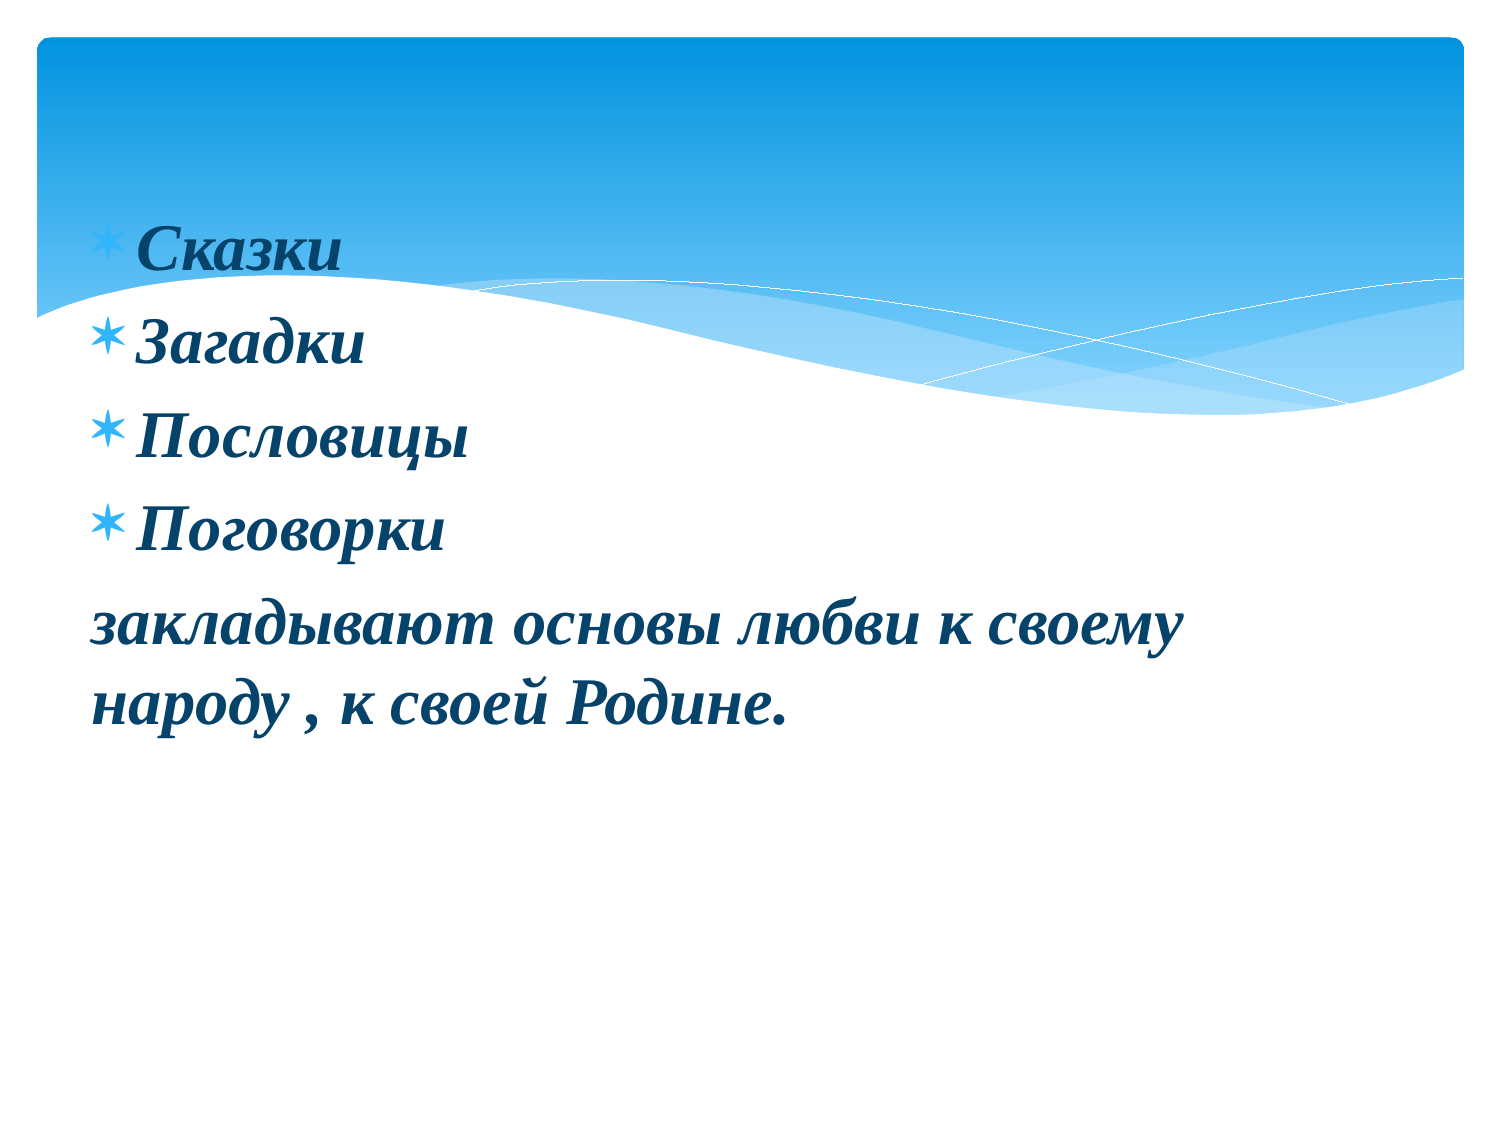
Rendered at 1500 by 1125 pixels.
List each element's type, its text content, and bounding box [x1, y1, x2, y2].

list Сказки Загадки Пословицы Поговорки закладывают основы любви к своему народу , к своей Родине. [76, 196, 1293, 763]
